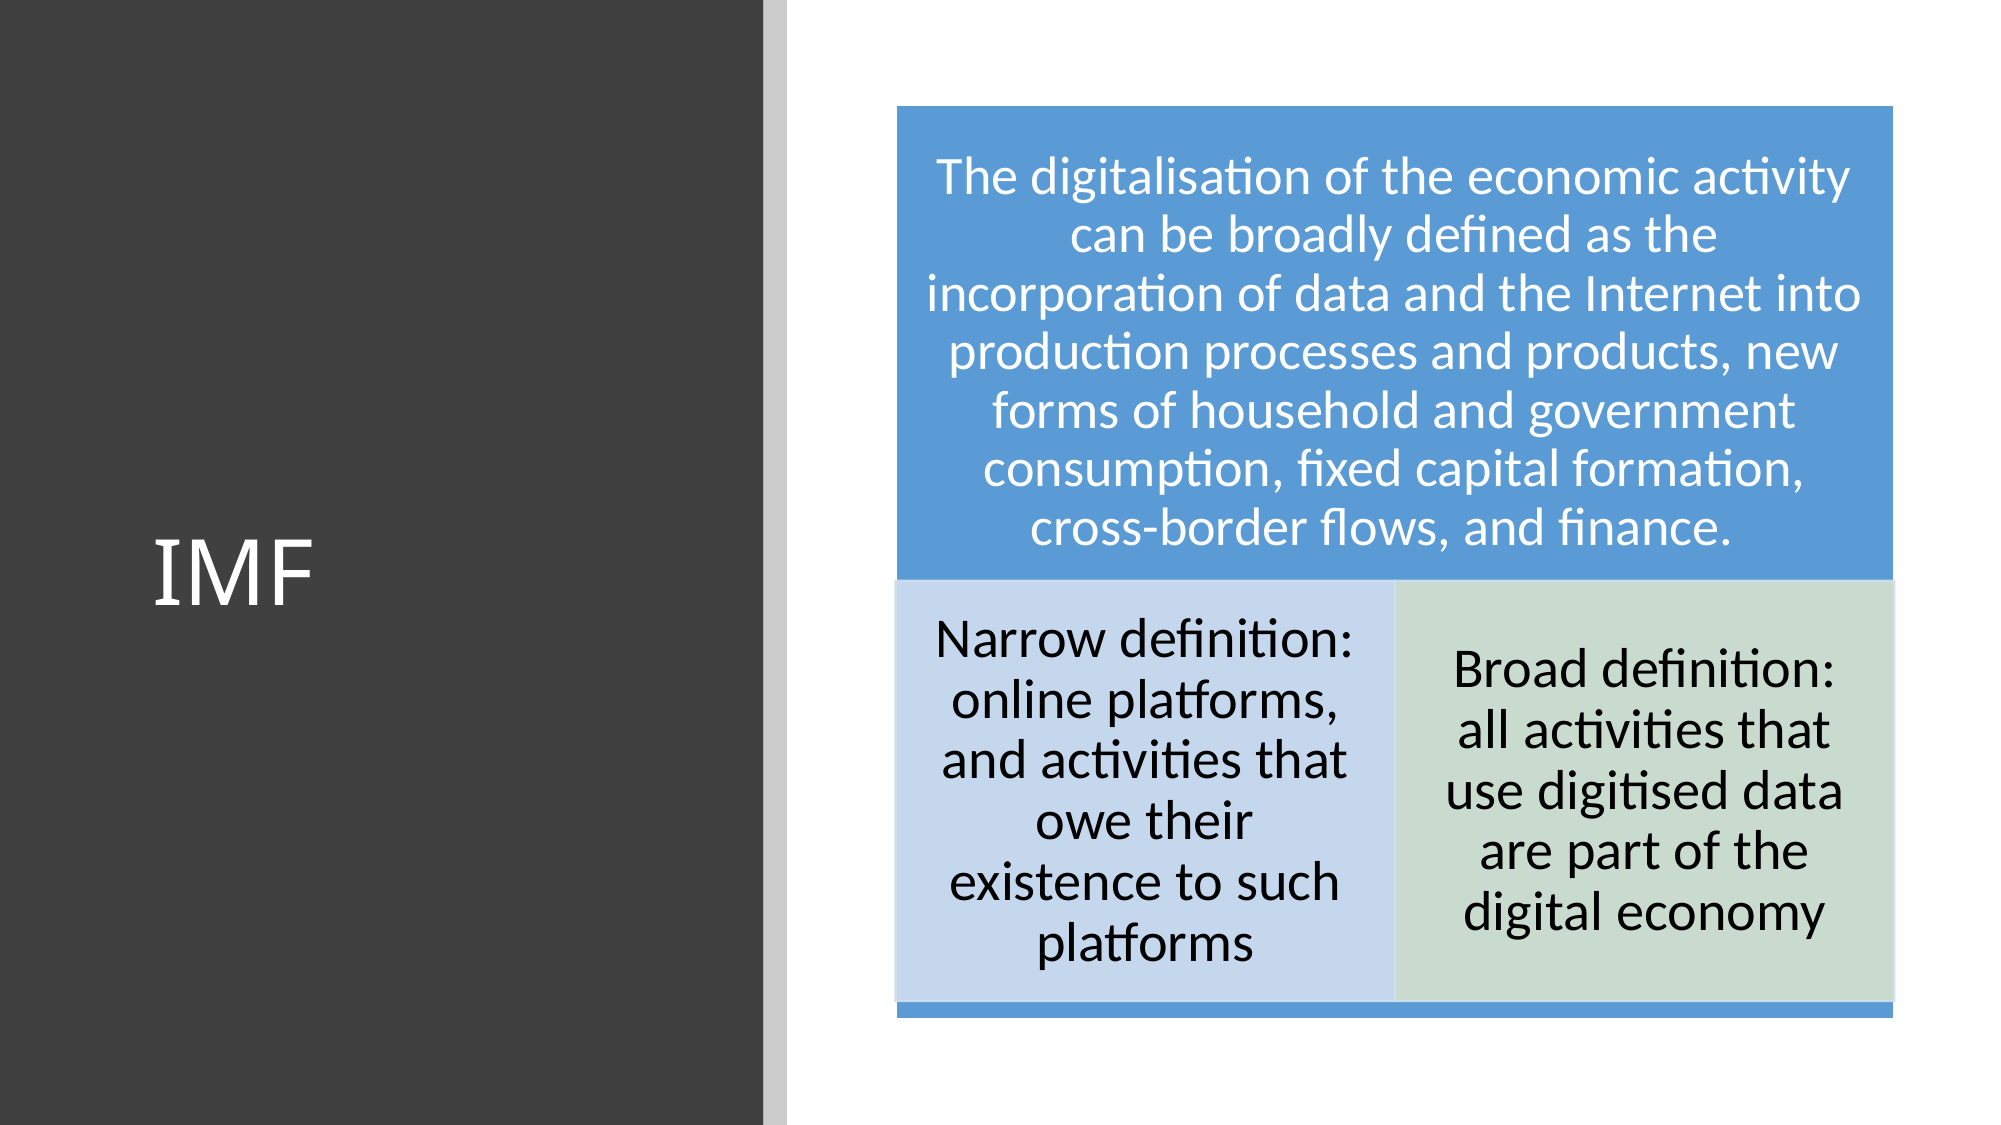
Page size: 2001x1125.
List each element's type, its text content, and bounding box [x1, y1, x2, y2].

text_box [0, 0, 762, 1125]
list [895, 105, 1895, 1020]
text_box [762, 0, 788, 1125]
title IMF [137, 133, 685, 1020]
